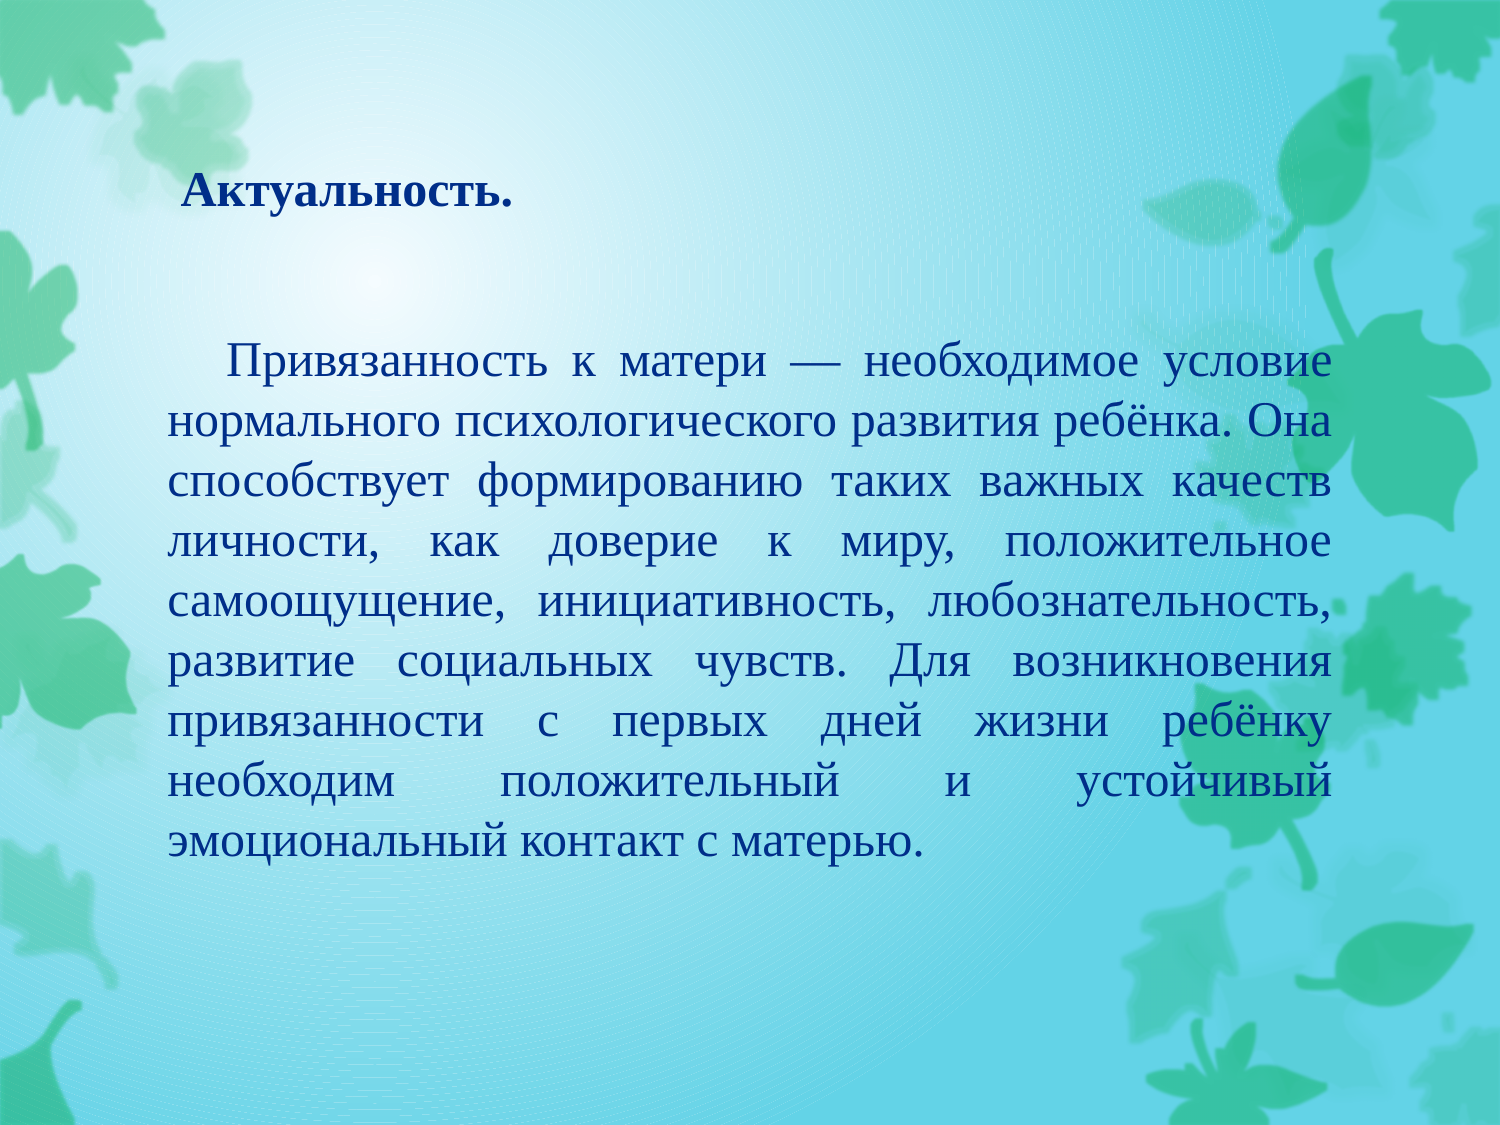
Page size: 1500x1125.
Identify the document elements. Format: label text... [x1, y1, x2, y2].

list Привязанность к матери — необходимое условие нормального психологического развития ребёнка. Она способствует формированию таких важных качеств личности, как доверие к миру, положительное самоощущение, инициативность, любознательность, развитие социальных чувств. Для возникновения привязанности с первых дней жизни ребёнку необходим положительный и устойчивый эмоциональный контакт с матерью. [152, 278, 1348, 1008]
title Актуальность. [165, 110, 1335, 263]
